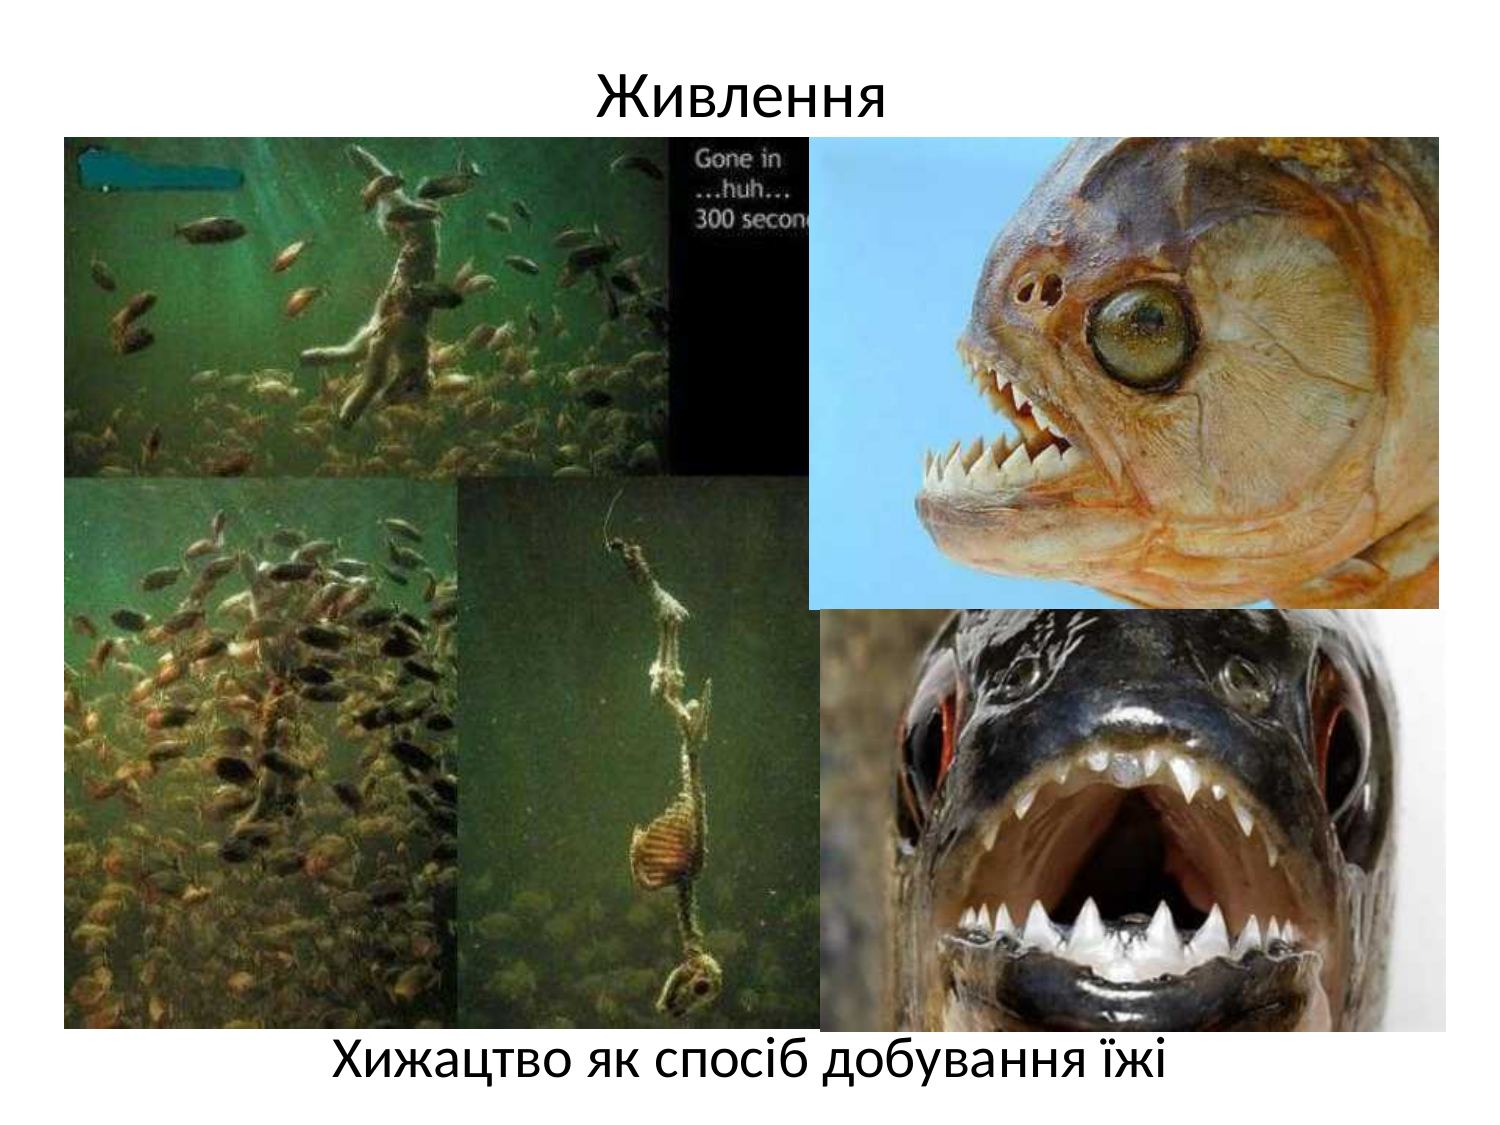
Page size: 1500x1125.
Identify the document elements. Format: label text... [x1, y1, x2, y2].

picture [64, 136, 1446, 1032]
title Живлення [75, 45, 1425, 135]
list Хижацтво як спосіб добування їжі [75, 1038, 1425, 1094]
